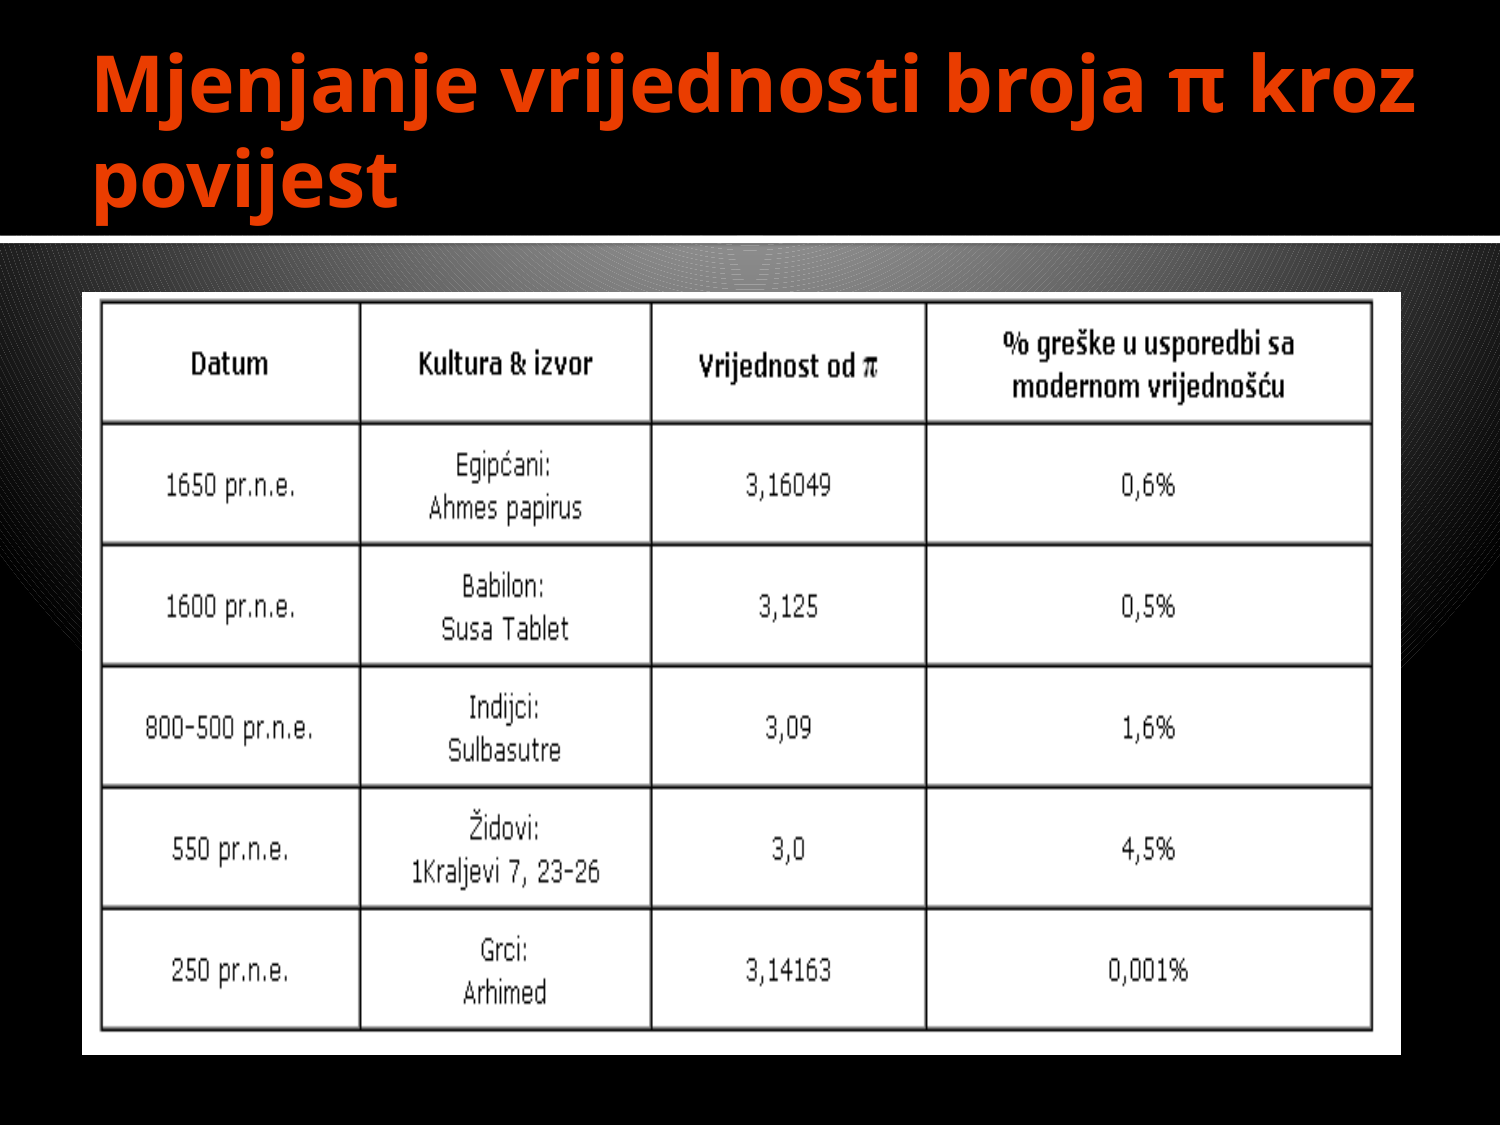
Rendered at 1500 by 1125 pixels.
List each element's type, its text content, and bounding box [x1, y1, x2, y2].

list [81, 292, 1401, 1055]
title Mjenjanje vrijednosti broja π kroz povijest [75, 25, 1425, 231]
